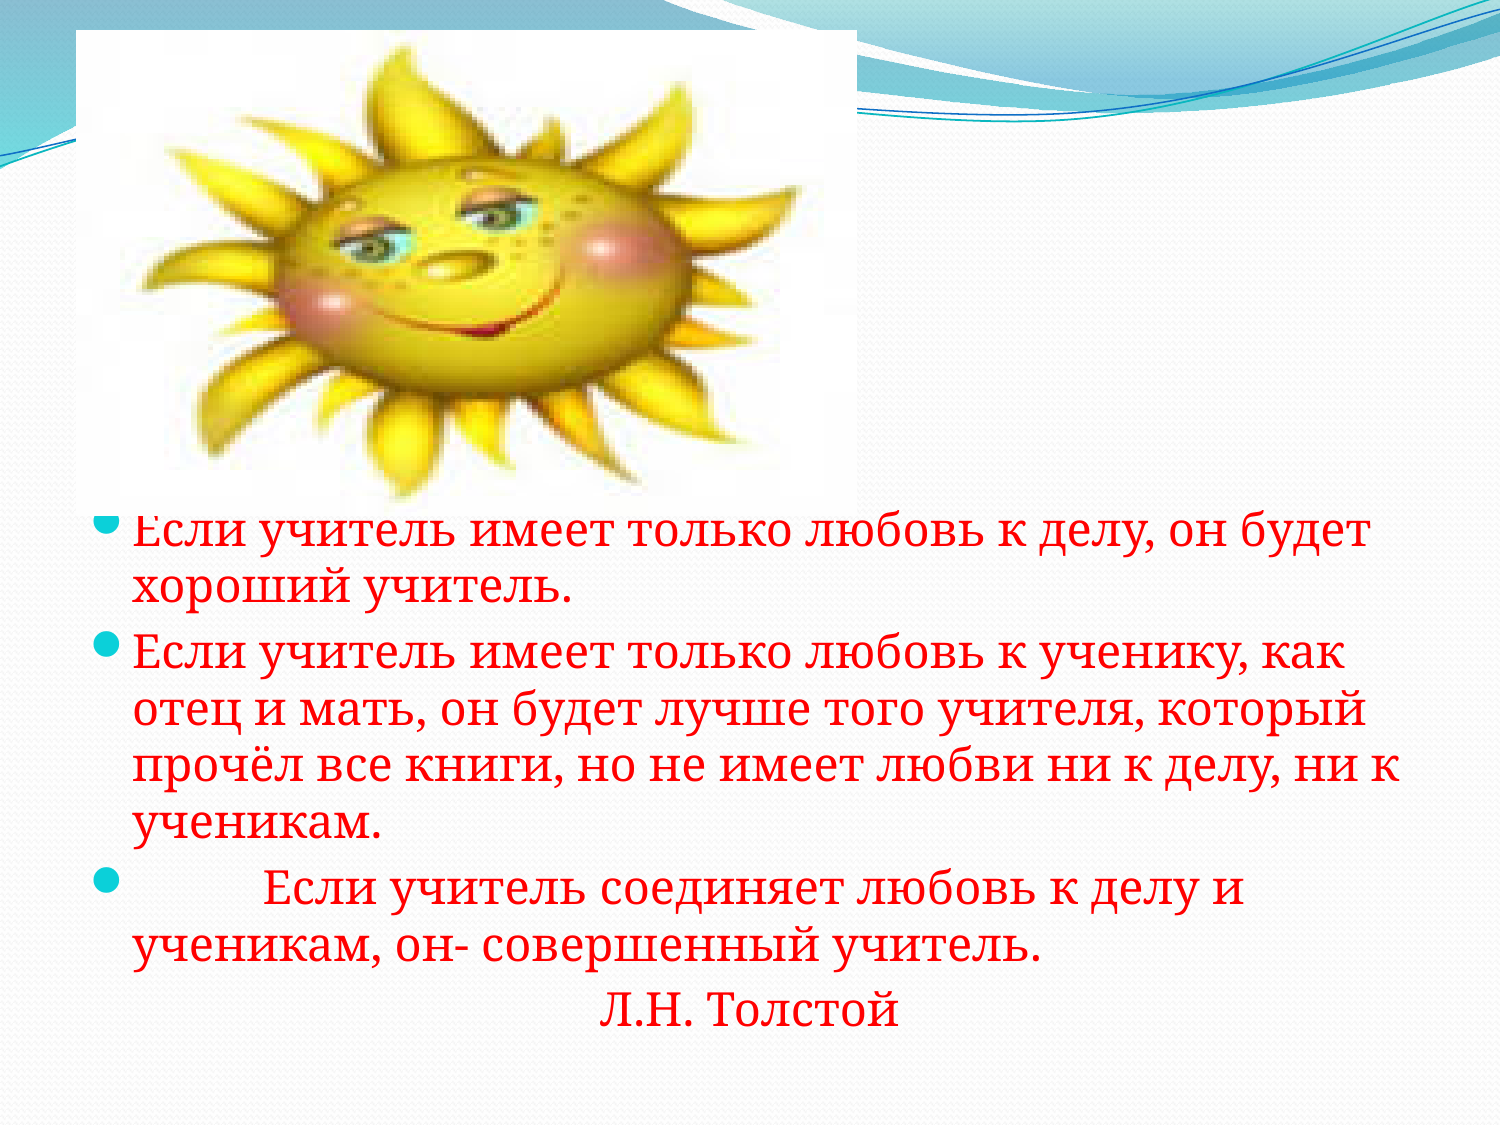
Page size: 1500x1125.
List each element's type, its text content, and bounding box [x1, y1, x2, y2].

list Если учитель имеет только любовь к делу, он будет хороший учитель. Если учитель имеет только любовь к ученику, как отец и мать, он будет лучше того учителя, который прочёл все книги, но не имеет любви ни к делу, ни к ученикам. Если учитель соединяет любовь к делу и ученикам, он- совершенный учитель. Л.Н. Толстой [75, 491, 1425, 1047]
picture [76, 30, 857, 516]
